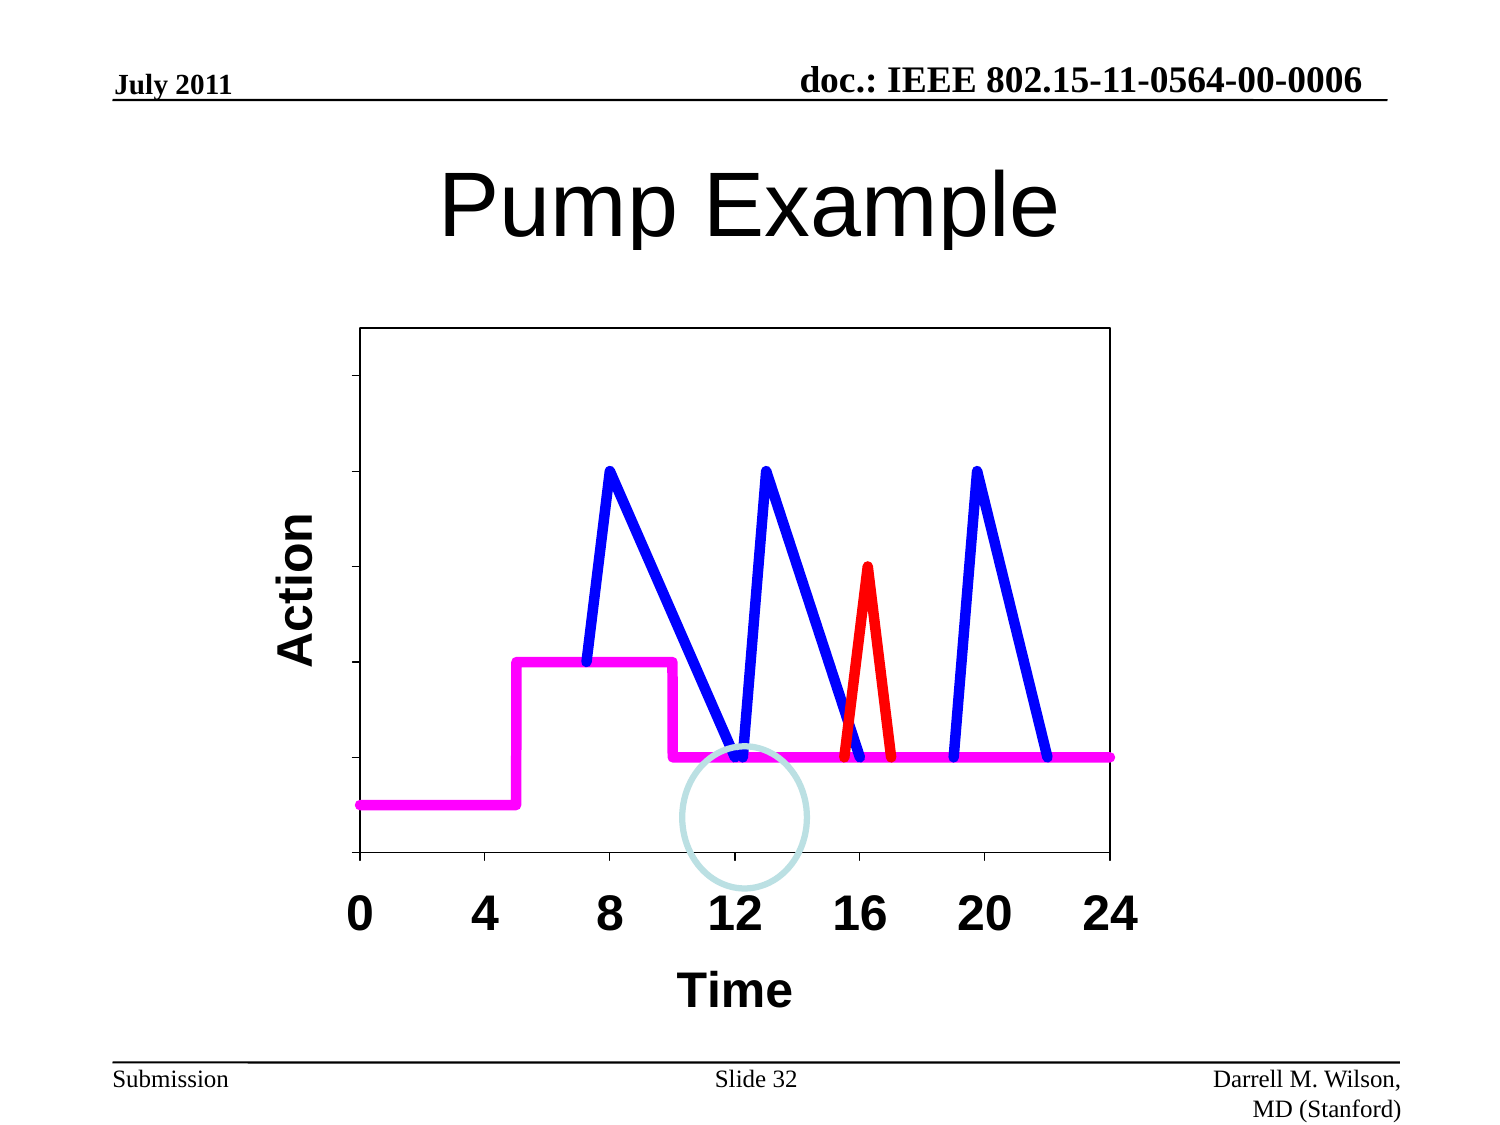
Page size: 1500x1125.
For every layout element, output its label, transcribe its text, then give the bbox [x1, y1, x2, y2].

slide_number Slide 32 [712, 1061, 800, 1093]
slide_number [114, 54, 272, 101]
title Pump Example [112, 112, 1388, 288]
footer Darrell M. Wilson, MD (Stanford) [1189, 1061, 1402, 1093]
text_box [262, 249, 1151, 1022]
